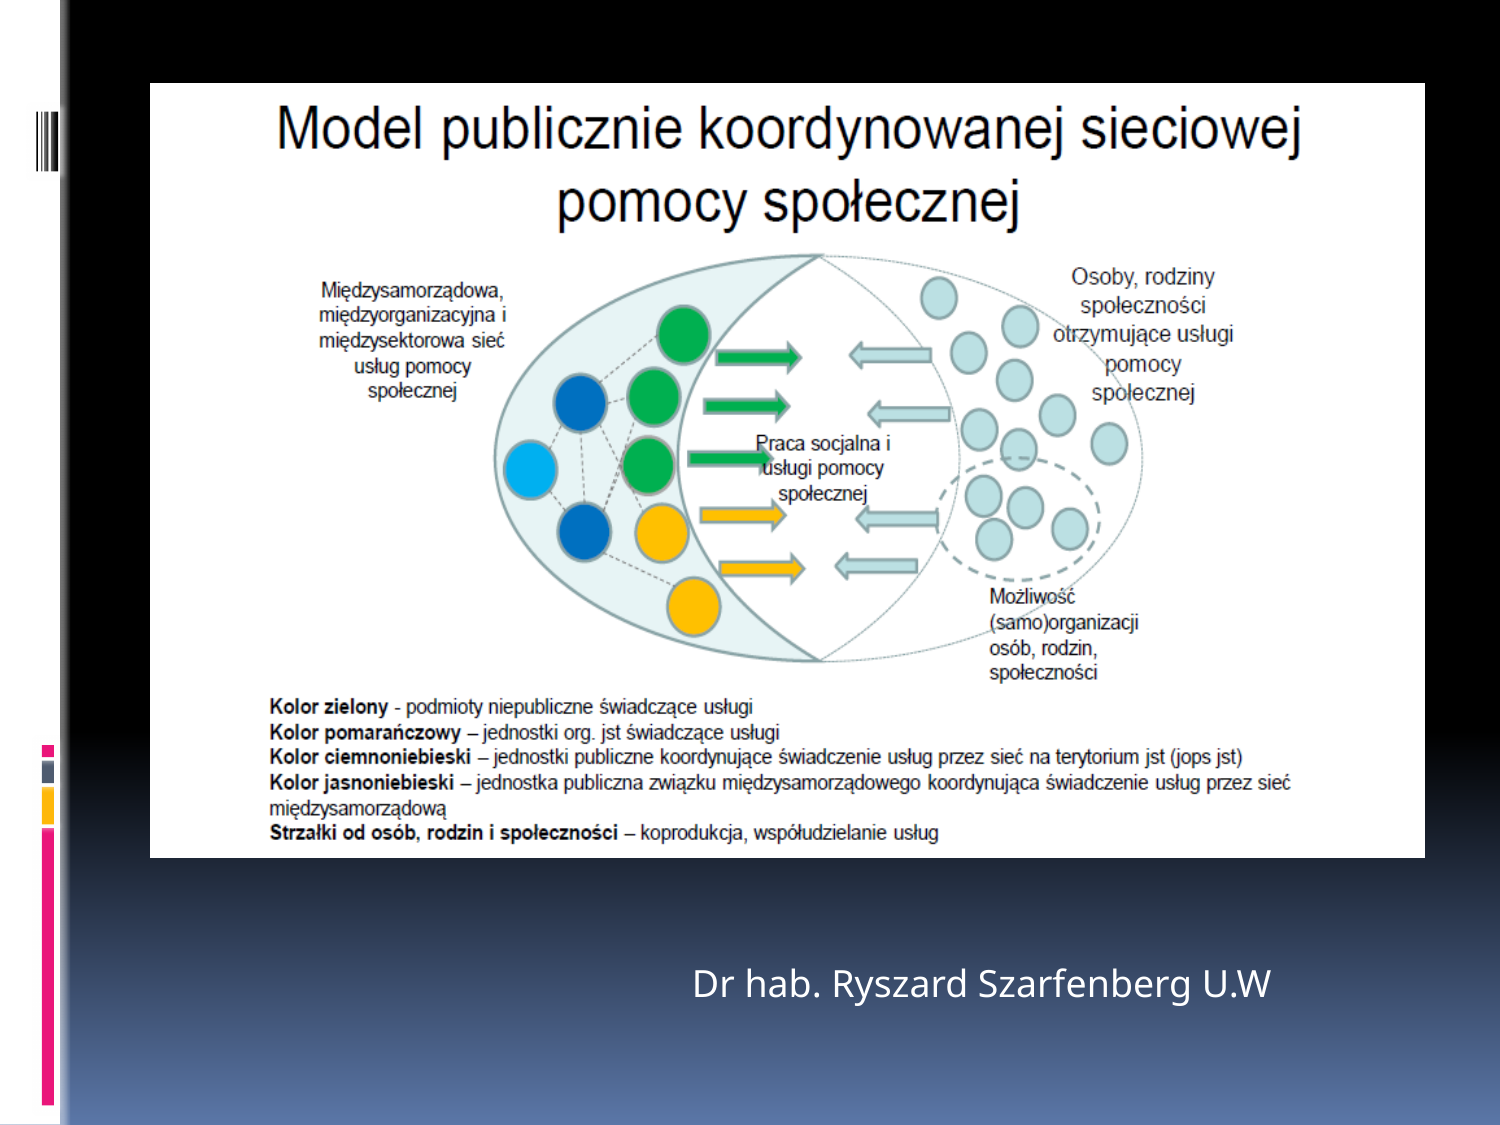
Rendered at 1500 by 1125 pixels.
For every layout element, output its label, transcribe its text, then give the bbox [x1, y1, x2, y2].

text_box Dr hab. Ryszard Szarfenberg U.W [667, 952, 1329, 1012]
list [149, 83, 1426, 859]
